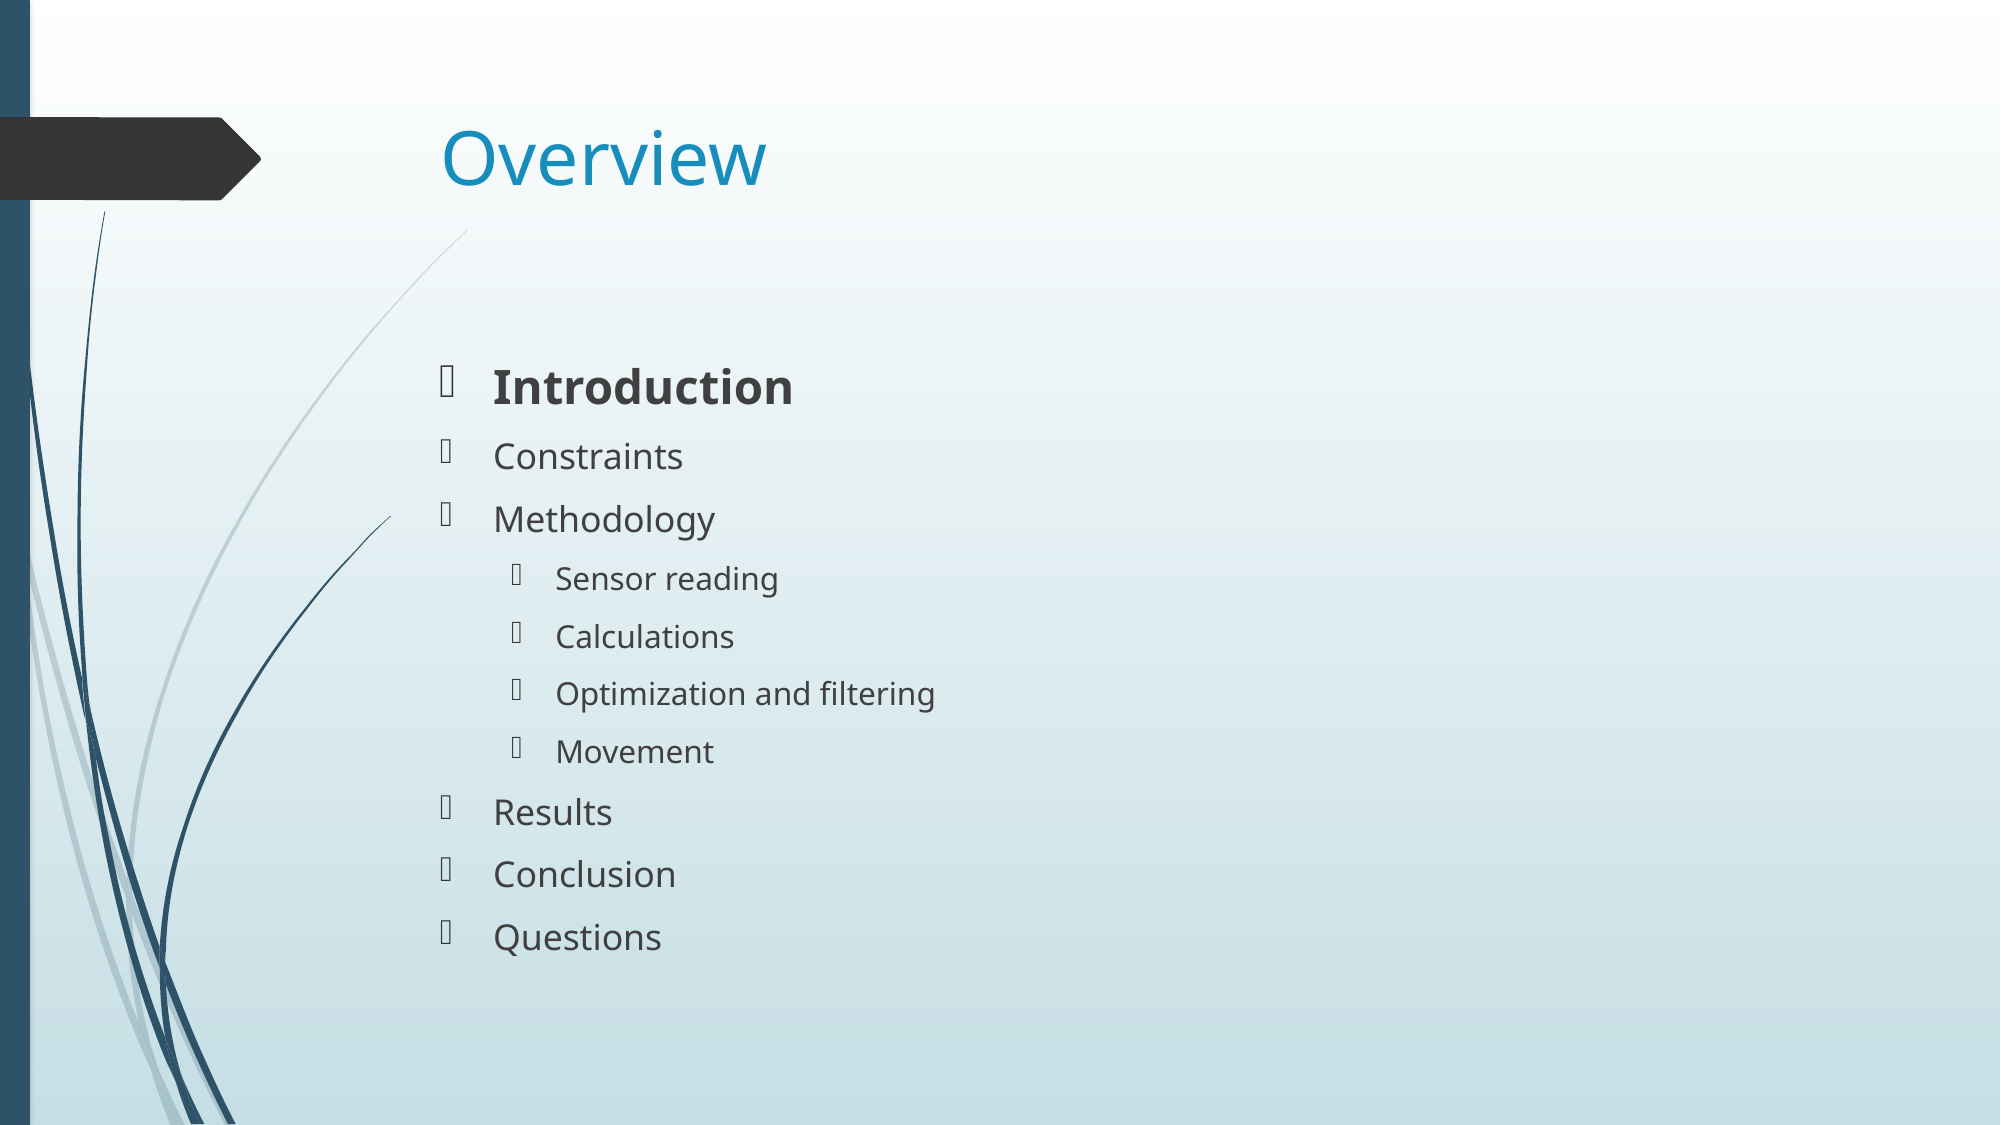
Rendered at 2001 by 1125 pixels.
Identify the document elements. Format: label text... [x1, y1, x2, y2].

list Introduction Constraints Methodology Sensor reading Calculations Optimization and filtering Movement Results Conclusion Questions [424, 350, 1888, 970]
title Overview [425, 102, 1888, 313]
